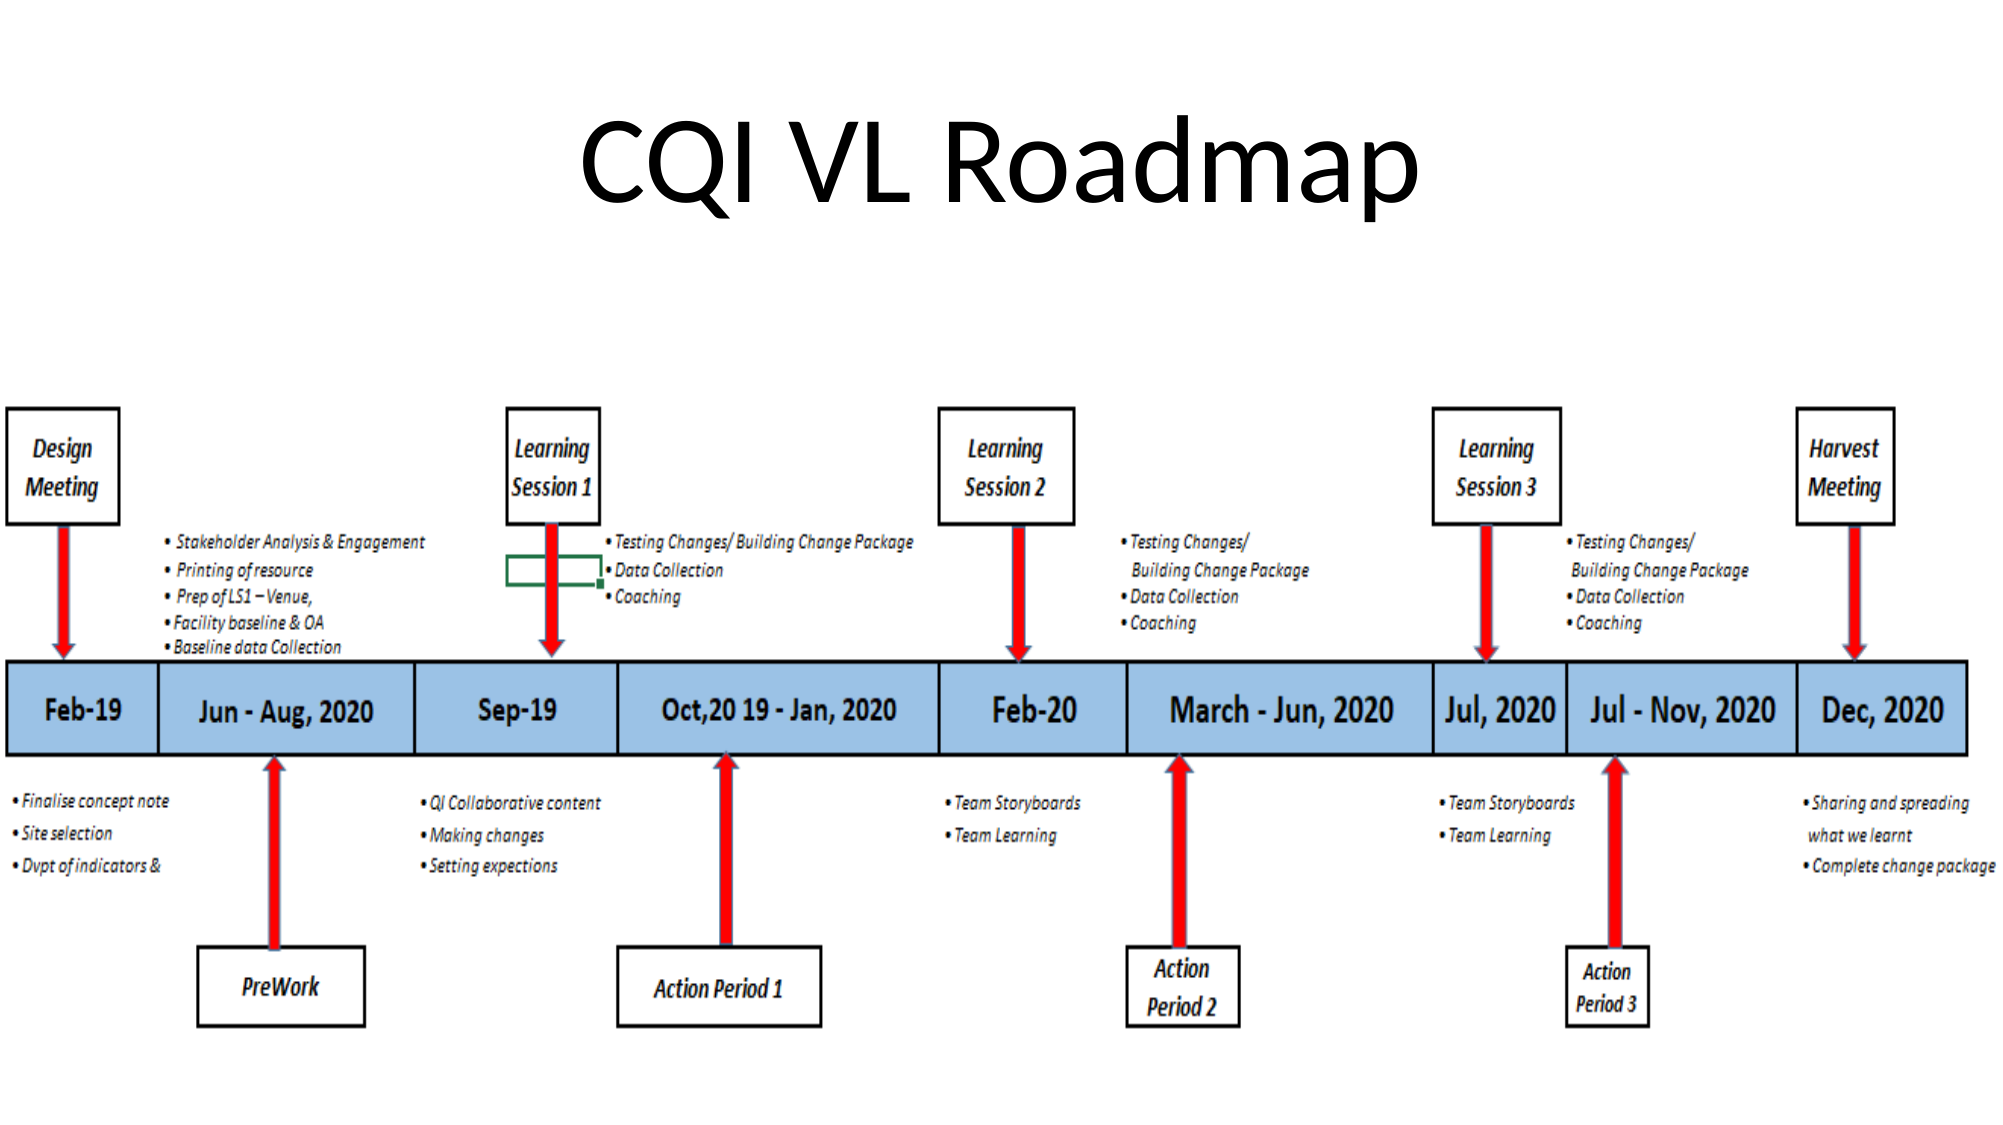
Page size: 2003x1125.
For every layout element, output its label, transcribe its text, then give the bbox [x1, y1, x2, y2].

text_box CQI VL Roadmap [138, 19, 1864, 237]
picture [0, 389, 2002, 1061]
